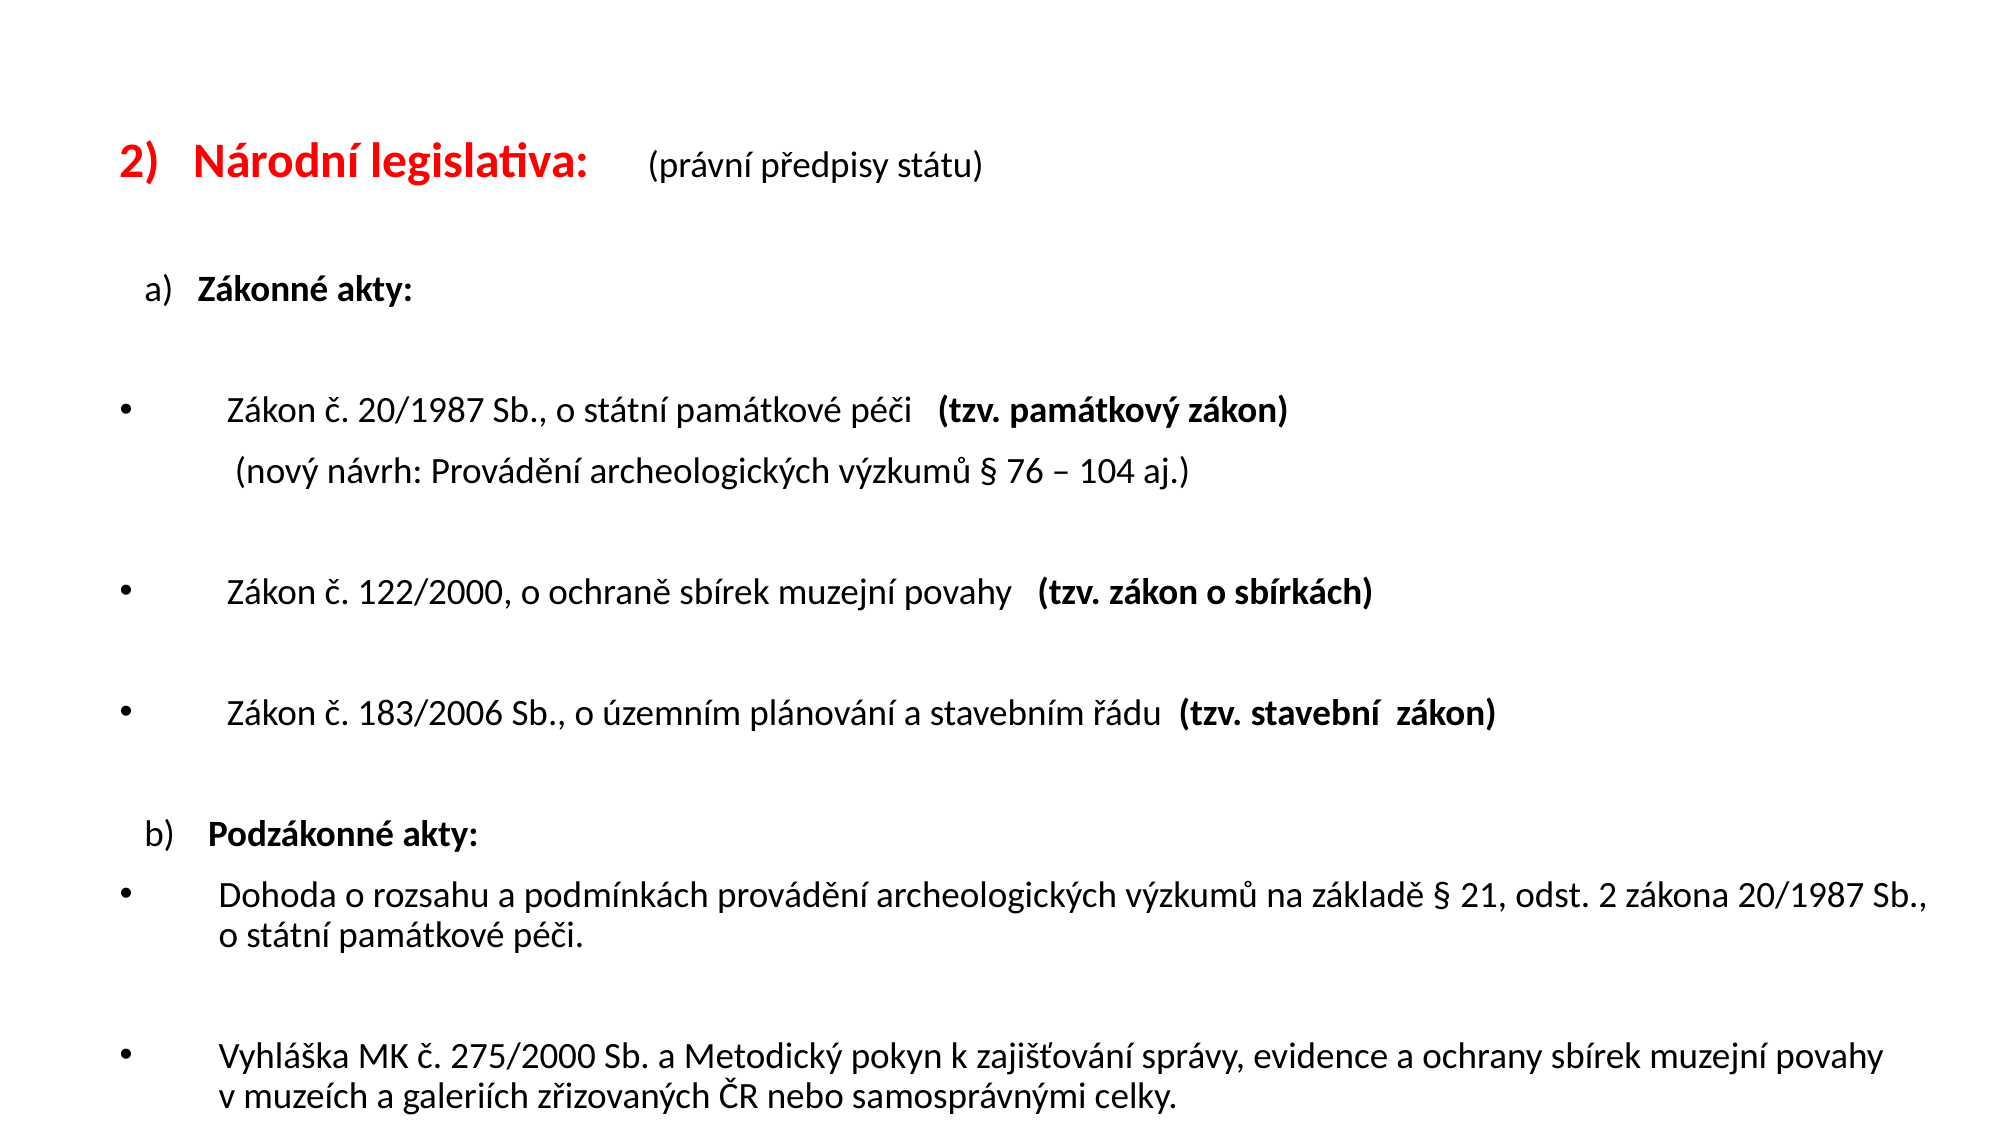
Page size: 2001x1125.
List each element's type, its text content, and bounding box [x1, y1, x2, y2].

list 2) Národní legislativa: (právní předpisy státu) a) Zákonné akty: Zákon č. 20/1987 Sb., o státní památkové péči (tzv. památkový zákon) (nový návrh: Provádění archeologických výzkumů § 76 – 104 aj.) Zákon č. 122/2000, o ochraně sbírek muzejní povahy (tzv. zákon o sbírkách) Zákon č. 183/2006 Sb., o územním plánování a stavebním řádu (tzv. stavební zákon) b) Podzákonné akty: Dohoda o rozsahu a podmínkách provádění archeologických výzkumů na základě § 21, odst. 2 zákona 20/1987 Sb., o státní památkové péči. Vyhláška MK č. 275/2000 Sb. a Metodický pokyn k zajišťování správy, evidence a ochrany sbírek muzejní povahy v muzeích a galeriích zřizovaných ČR nebo samosprávnými celky. [104, 127, 1962, 1125]
